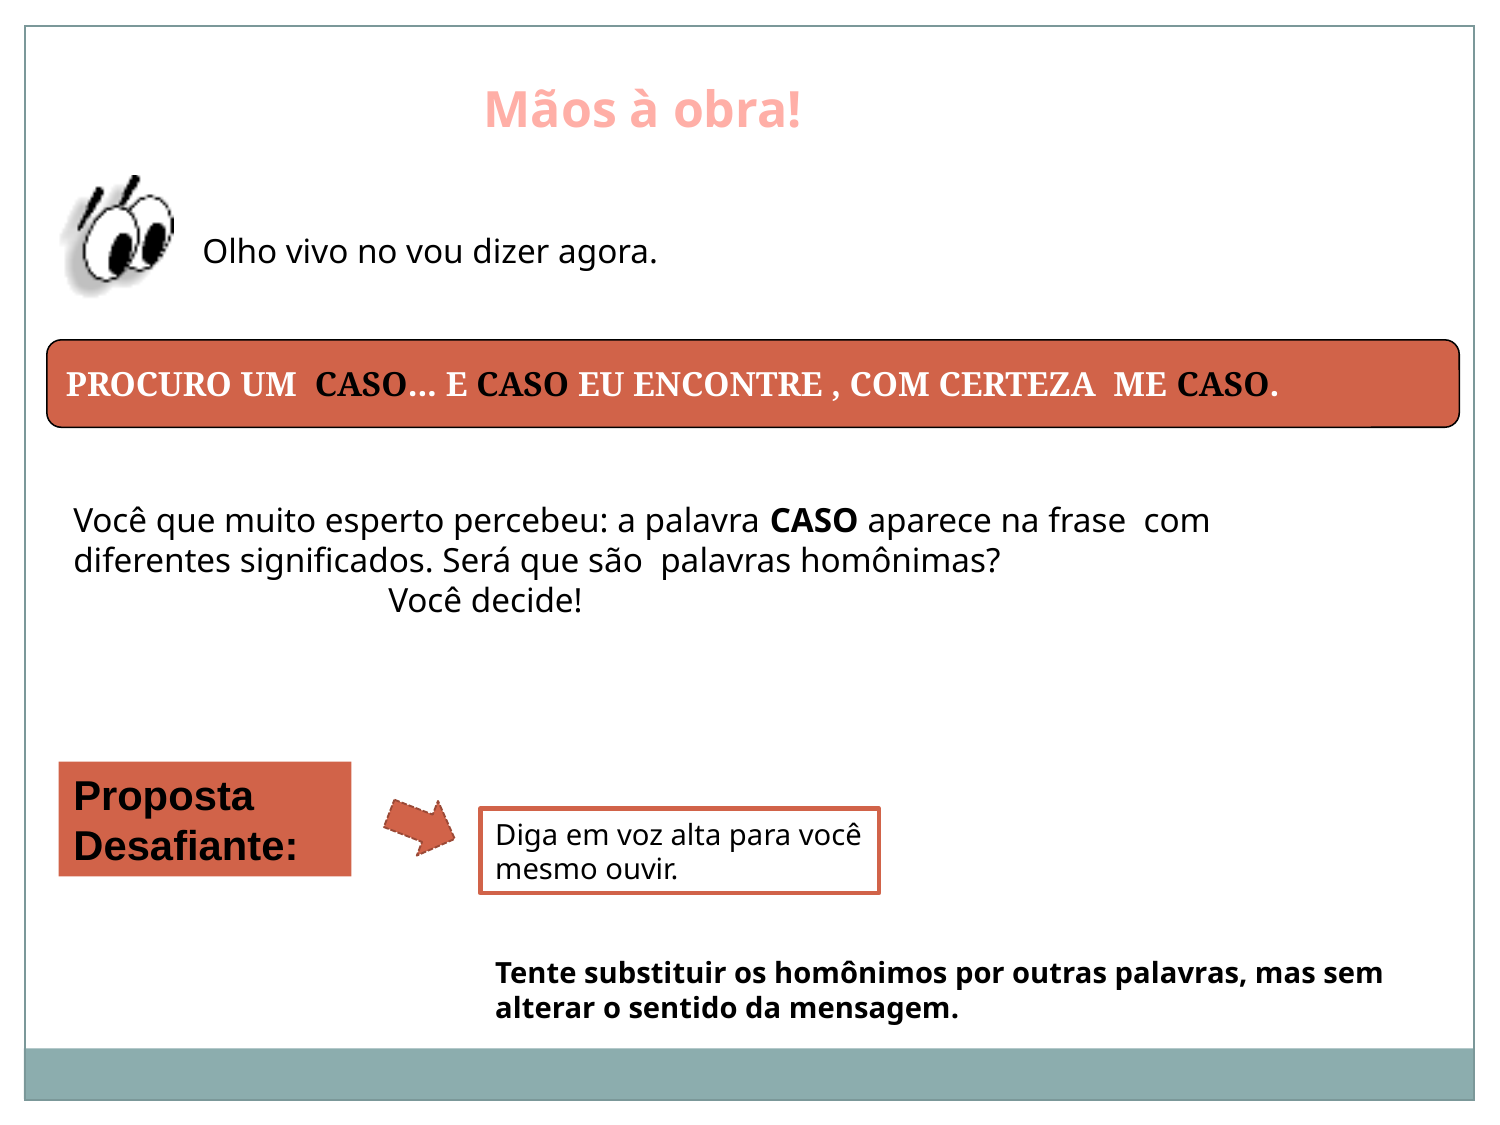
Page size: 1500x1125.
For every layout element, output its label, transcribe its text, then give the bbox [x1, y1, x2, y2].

text_box Diga em voz alta para você mesmo ouvir. [480, 808, 879, 894]
picture [58, 175, 174, 302]
text_box Tente substituir os homônimos por outras palavras, mas sem alterar o sentido da mensagem. [480, 902, 1430, 1032]
text_box Proposta Desafiante: [58, 761, 352, 877]
text_box [382, 798, 456, 857]
text_box Você que muito esperto percebeu: a palavra CASO aparece na frase com diferentes significados. Será que são palavras homônimas? Você decide! [58, 492, 1243, 627]
text_box PROCURO UM CASO... E CASO EU ENCONTRE , COM CERTEZA ME CASO. [46, 339, 1460, 428]
text_box Olho vivo no vou dizer agora. [187, 222, 727, 278]
text_box Mãos à obra! [468, 70, 863, 145]
